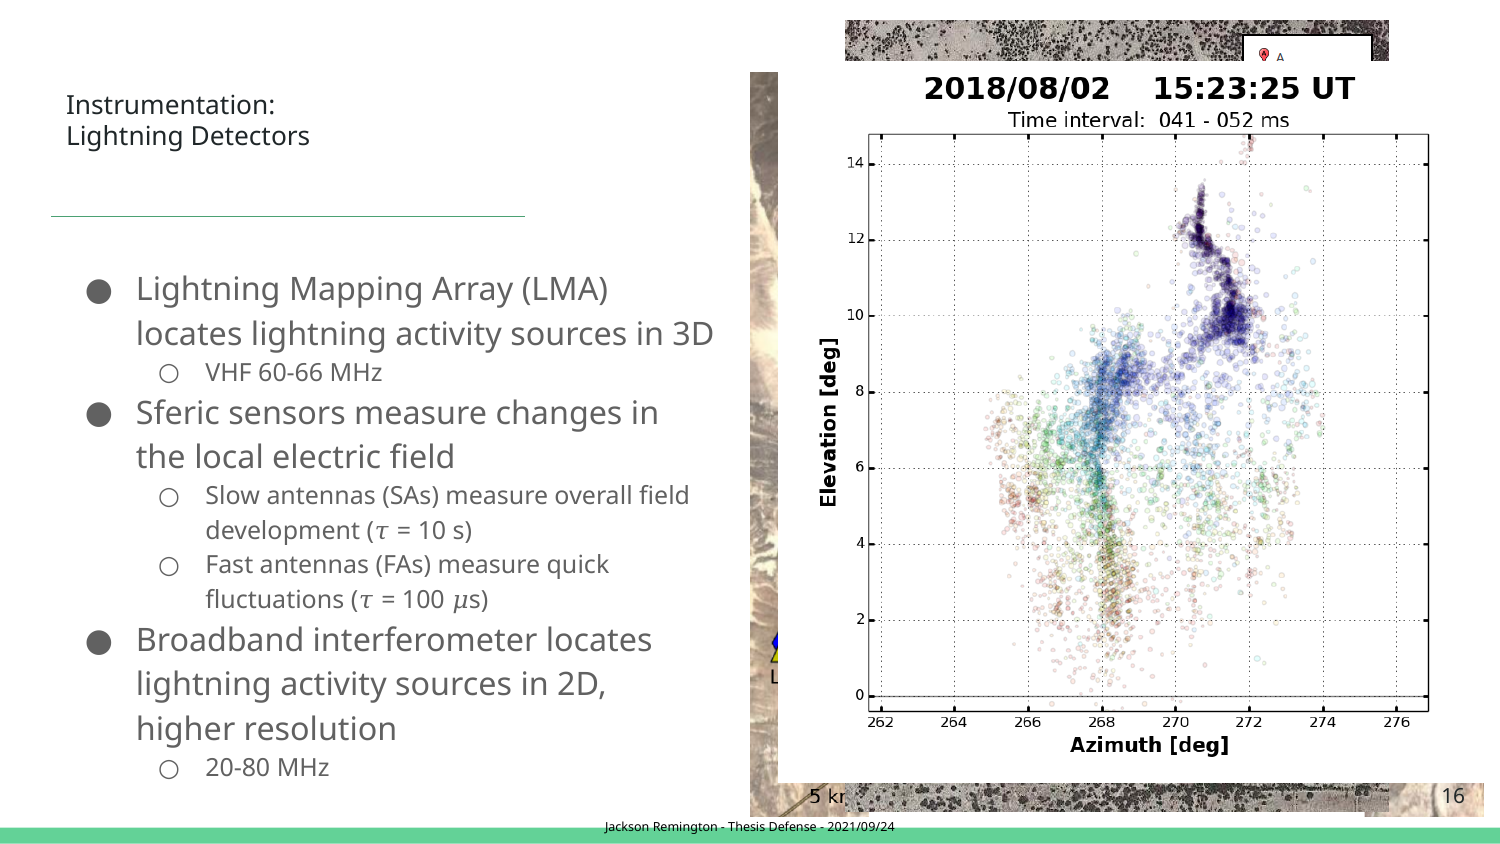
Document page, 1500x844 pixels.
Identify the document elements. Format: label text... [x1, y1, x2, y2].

text_box Jackson Remington - Thesis Defense - 2021/09/24 [565, 811, 935, 842]
list Lightning Mapping Array (LMA) locates lightning activity sources in 3D VHF 60-66 MHz Sferic sensors measure changes in the local electric field Slow antennas (SAs) measure overall field development (𝜏 = 10 s) Fast antennas (FAs) measure quick fluctuations (𝜏 = 100 𝜇s) Broadband interferometer locates lightning activity sources in 2D, higher resolution 20-80 MHz [51, 247, 730, 817]
title Instrumentation: Lightning Detectors [51, 72, 748, 167]
picture [749, 20, 1500, 818]
slide_number ‹#› [1389, 825, 1480, 830]
